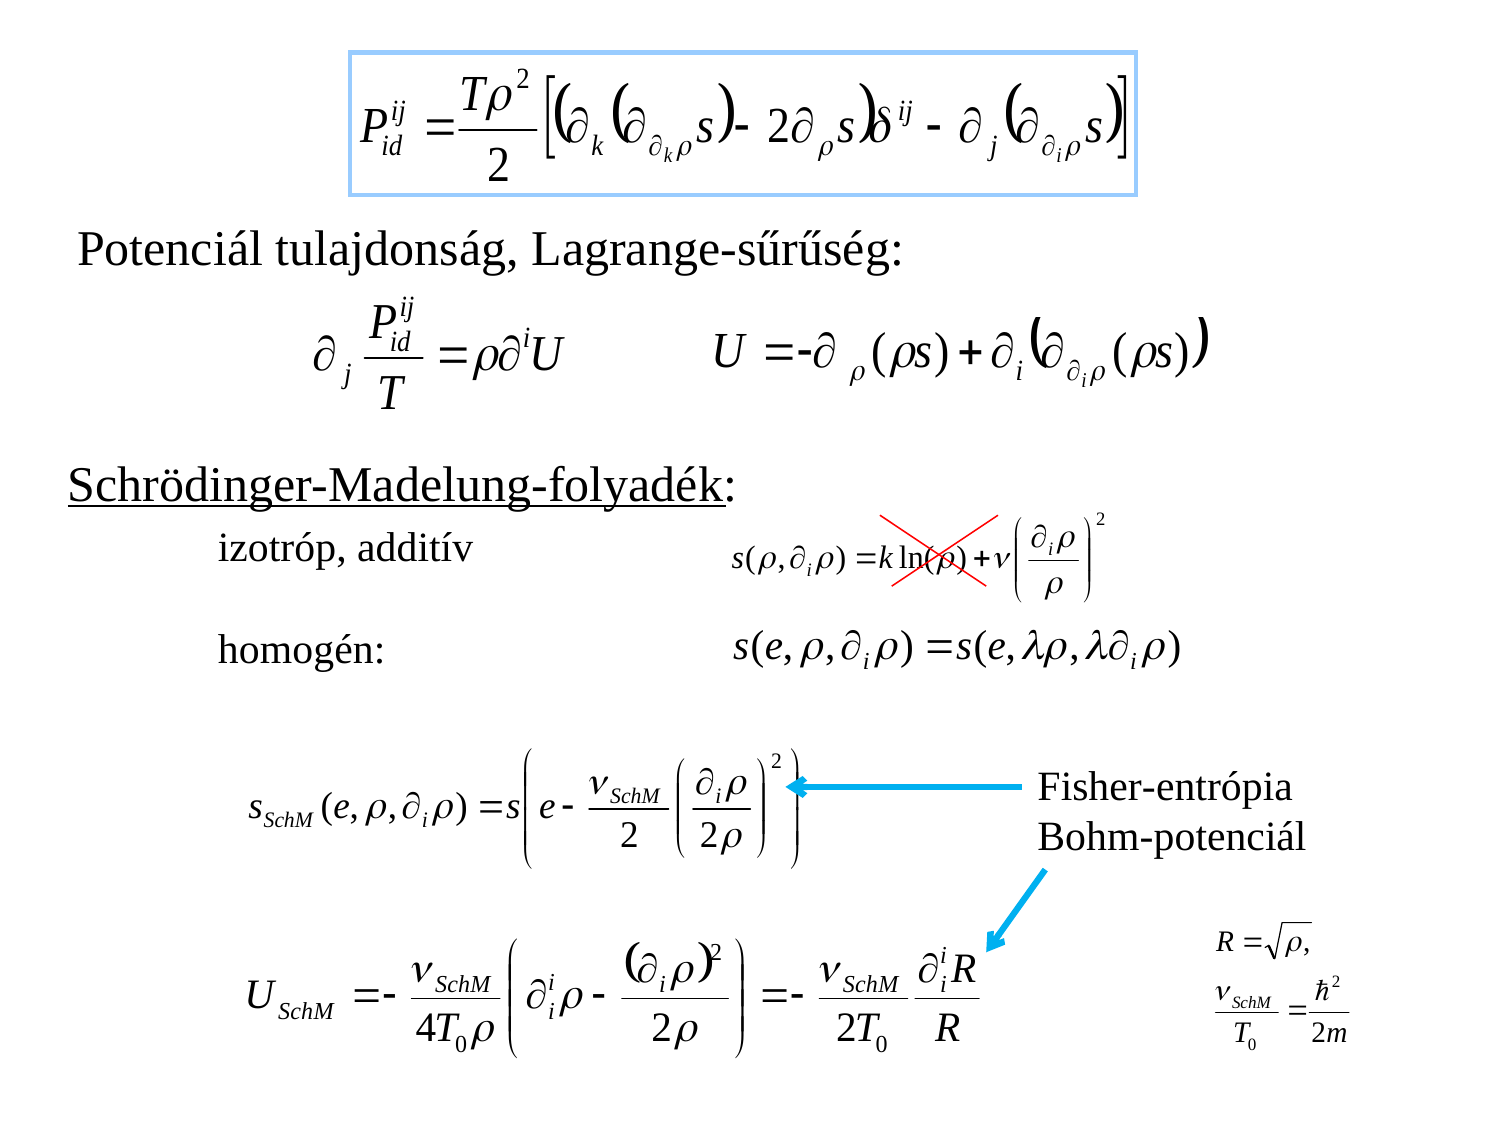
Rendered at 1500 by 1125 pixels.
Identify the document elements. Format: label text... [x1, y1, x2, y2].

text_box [879, 514, 999, 587]
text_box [351, 54, 1135, 194]
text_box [726, 503, 1111, 610]
text_box Potenciál tulajdonság, Lagrange-sűrűség: [62, 208, 920, 283]
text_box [241, 739, 810, 879]
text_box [785, 751, 1323, 953]
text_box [726, 617, 1187, 681]
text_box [1210, 916, 1355, 1056]
text_box Schrödinger-Madelung-folyadék: izotróp, additív homogén: [53, 444, 1400, 940]
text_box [708, 317, 1212, 398]
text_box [241, 928, 988, 1069]
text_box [306, 282, 576, 421]
